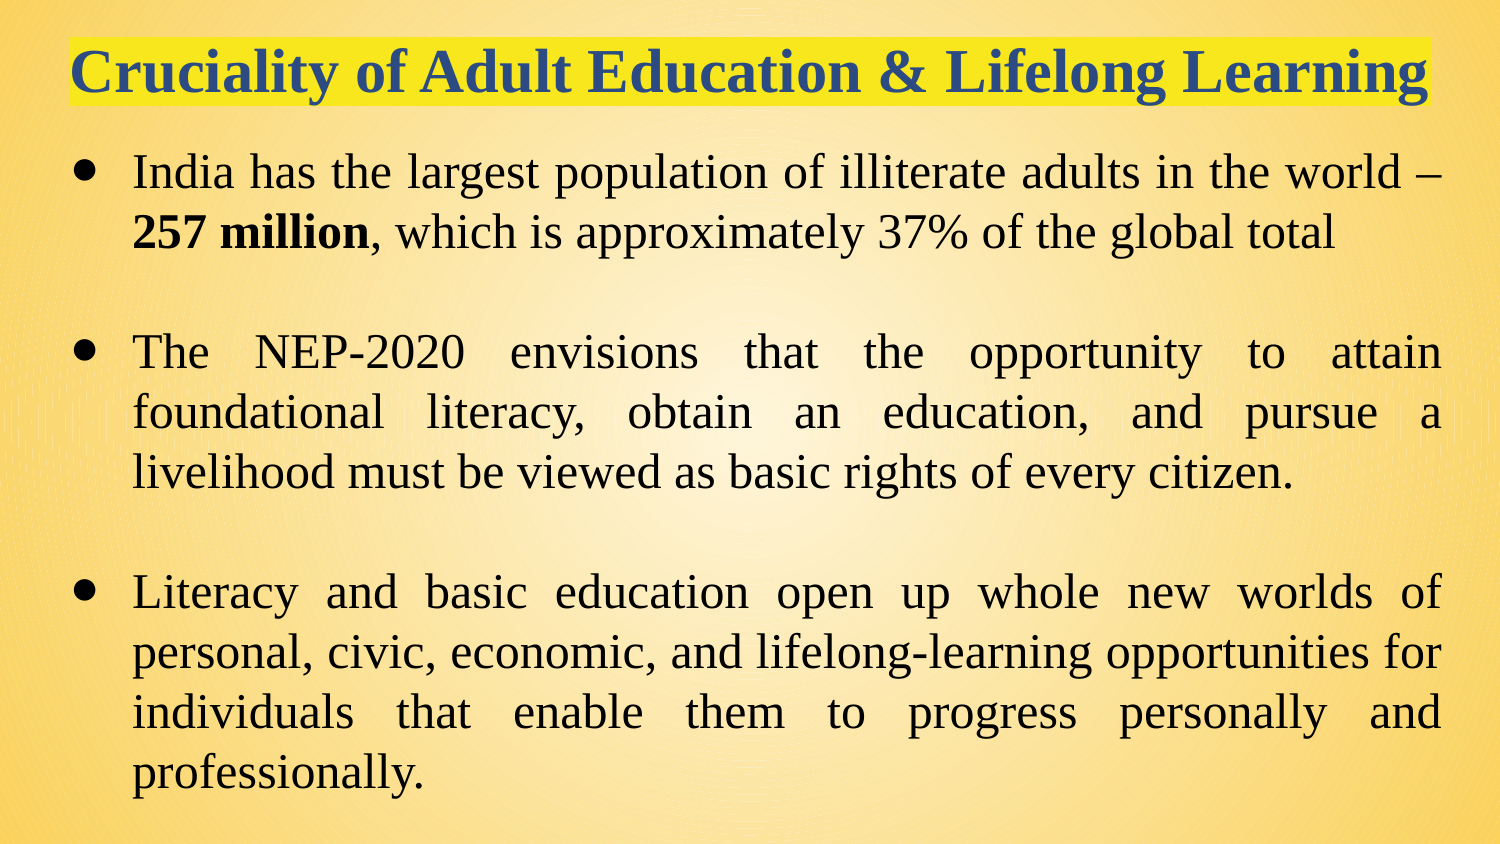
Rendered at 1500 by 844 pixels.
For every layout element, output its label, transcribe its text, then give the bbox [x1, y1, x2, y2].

list India has the largest population of illiterate adults in the world – 257 million, which is approximately 37% of the global total The NEP-2020 envisions that the opportunity to attain foundational literacy, obtain an education, and pursue a livelihood must be viewed as basic rights of every citizen. Literacy and basic education open up whole new worlds of personal, civic, economic, and lifelong-learning opportunities for individuals that enable them to progress personally and professionally. [42, 123, 1458, 670]
title Cruciality of Adult Education & Lifelong Learning [20, 15, 1480, 175]
